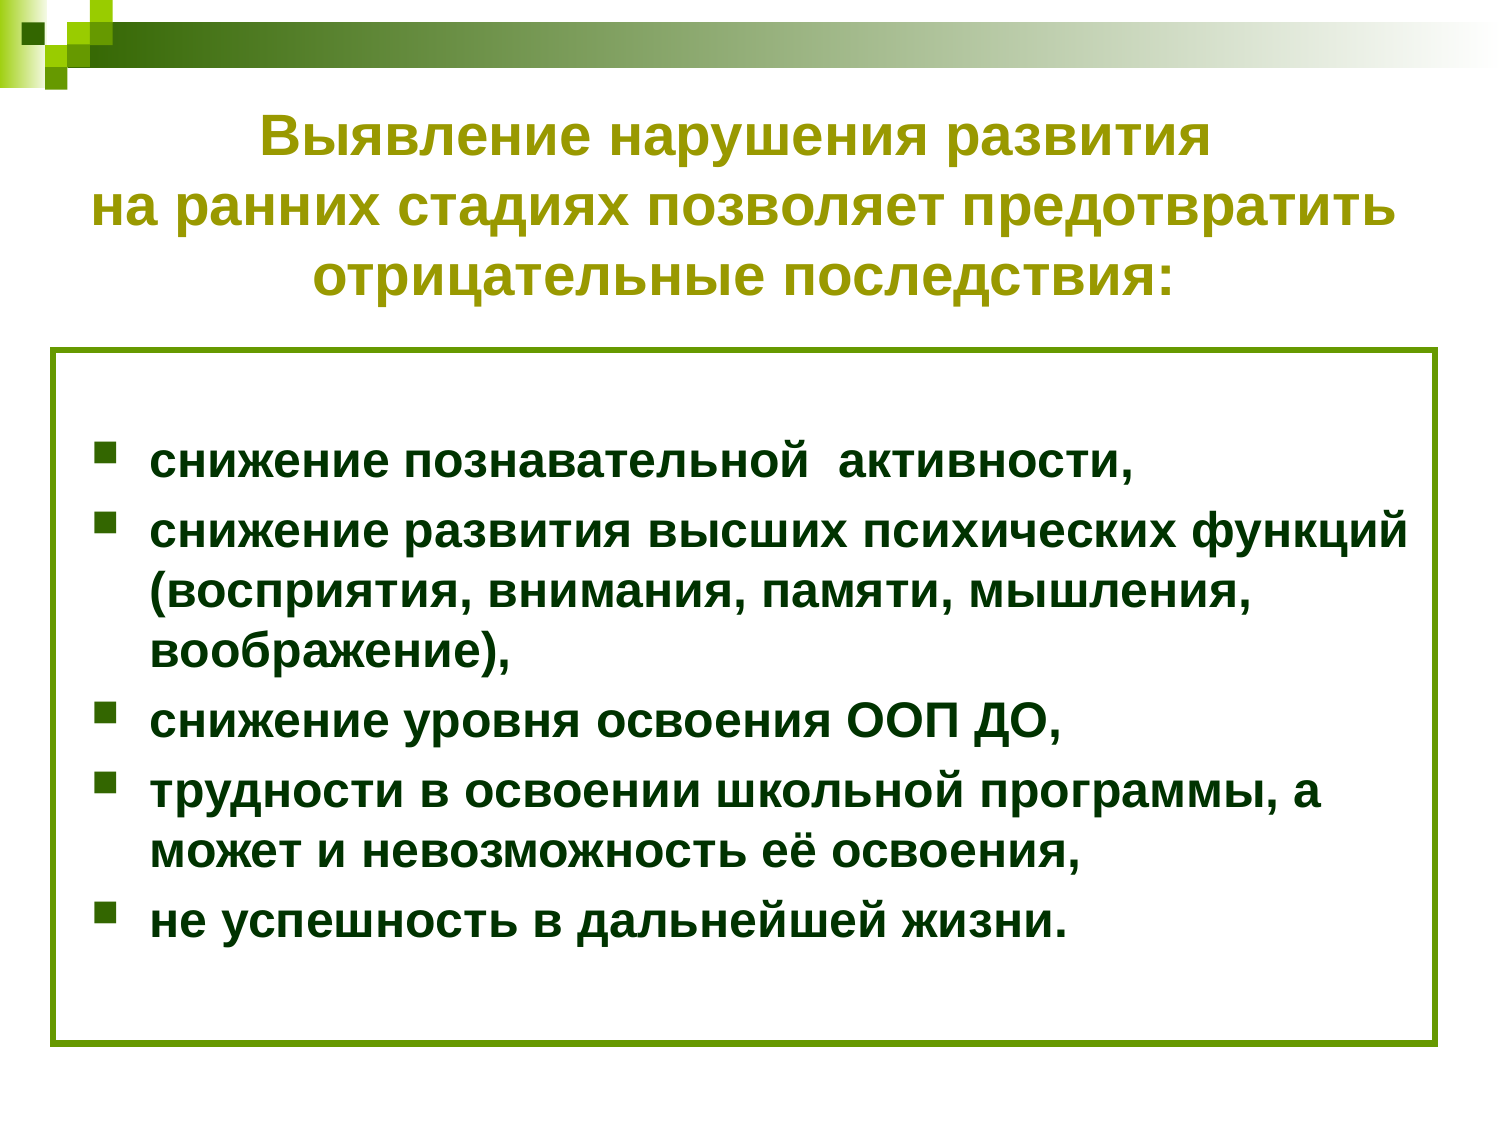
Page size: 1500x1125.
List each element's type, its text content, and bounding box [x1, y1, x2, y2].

text_box Выявление нарушения развития на ранних стадиях позволяет предотвратить отрицательные последствия: [53, 90, 1436, 349]
text_box снижение познавательной активности, снижение развития высших психических функций (восприятия, внимания, памяти, мышления, воображение), снижение уровня освоения ООП ДО, трудности в освоении школьной программы, а может и невозможность её освоения, не успешность в дальнейшей жизни. [76, 349, 1447, 1025]
text_box [53, 349, 1436, 1044]
